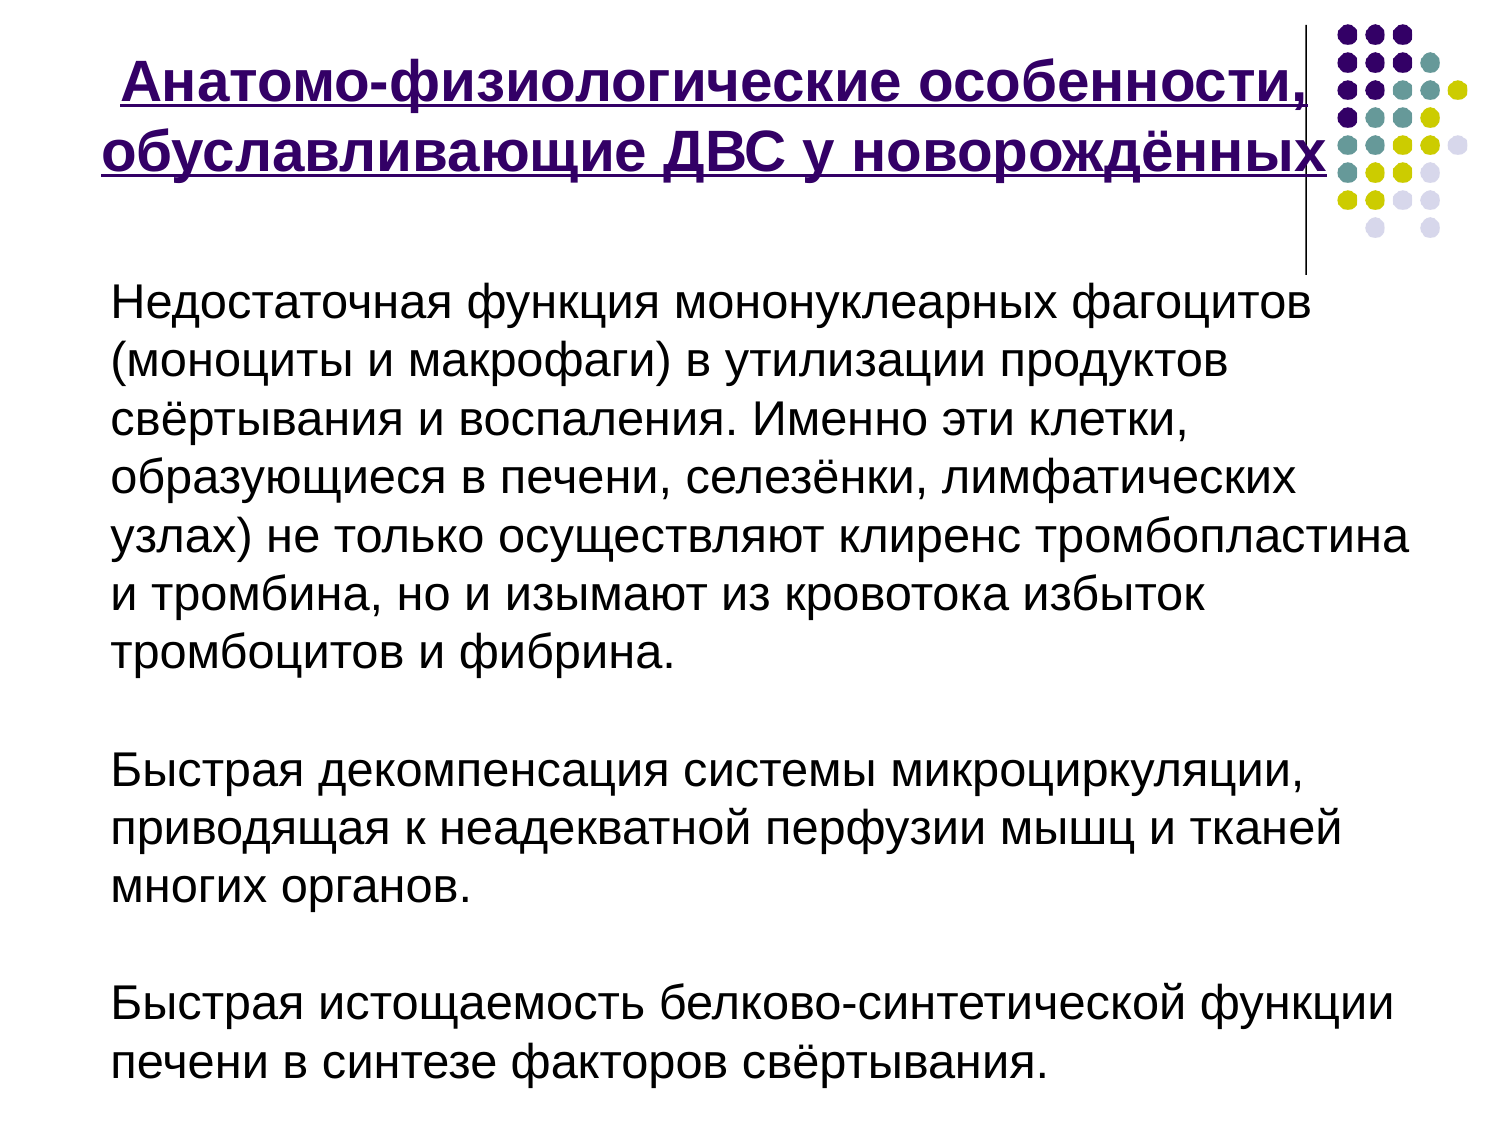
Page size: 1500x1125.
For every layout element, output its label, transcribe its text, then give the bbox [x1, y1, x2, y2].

picture [1352, 162, 1358, 183]
picture [1420, 190, 1440, 210]
picture [1392, 107, 1413, 128]
picture [1352, 107, 1358, 128]
picture [1365, 162, 1385, 183]
picture [1352, 190, 1358, 210]
subtitle Недостаточная функция мононуклеарных фагоцитов (моноциты и макрофаги) в утилизации продуктов свёртывания и воспаления. Именно эти клетки, образующиеся в печени, селезёнки, лимфатических узлах) не только осуществляют клиренс тромбопластина и тромбина, но и изымают из кровотока избыток тромбоцитов и фибрина. Быстрая декомпенсация системы микроциркуляции, приводящая к неадекватной перфузии мышц и тканей многих органов. Быстрая истощаемость белково-синтетической функции печени в синтезе факторов свёртывания. [100, 269, 1447, 1094]
picture [1392, 80, 1413, 100]
picture [1392, 135, 1413, 155]
picture [1420, 80, 1440, 100]
picture [1420, 52, 1440, 73]
picture [1420, 135, 1440, 155]
picture [1420, 162, 1440, 183]
picture [1365, 190, 1385, 210]
picture [1365, 80, 1385, 100]
picture [1447, 80, 1468, 100]
picture [1392, 162, 1413, 183]
picture [1392, 190, 1413, 210]
picture [1392, 24, 1413, 45]
picture [1365, 135, 1385, 155]
picture [1420, 107, 1440, 128]
picture [1447, 135, 1468, 155]
picture [1420, 217, 1440, 238]
picture [1365, 24, 1385, 45]
picture [1352, 135, 1358, 155]
picture [1365, 52, 1385, 73]
picture [1392, 52, 1413, 73]
title Анатомо-физиологические особенности, обуславливающие ДВС у новорождённых [76, 42, 1352, 279]
picture [1365, 217, 1385, 238]
picture [1352, 80, 1358, 100]
picture [1365, 107, 1385, 128]
picture [1352, 52, 1358, 73]
picture [1337, 24, 1358, 45]
